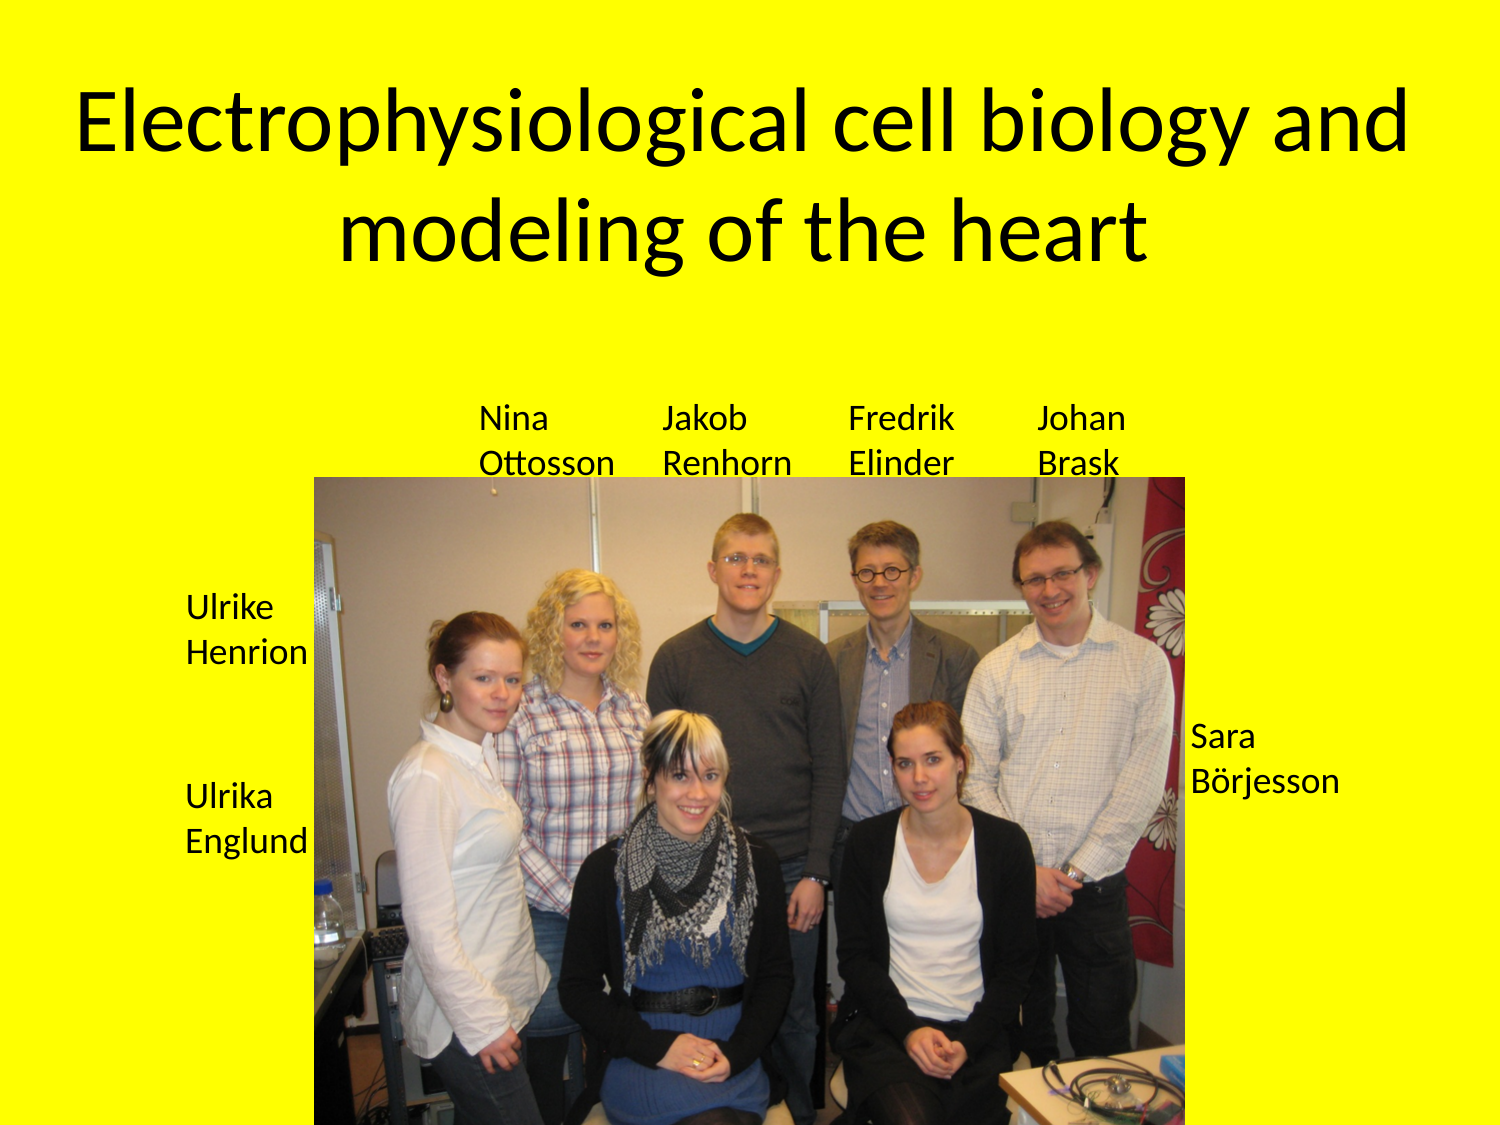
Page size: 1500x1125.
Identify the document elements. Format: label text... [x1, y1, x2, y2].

text_box Jakob Renhorn [647, 385, 808, 475]
title Electrophysiological cell biology and modeling of the heart [29, 49, 1459, 291]
text_box Sara Börjesson [1190, 704, 1356, 809]
text_box Ulrika Englund [170, 763, 309, 868]
text_box Ulrike Henrion [171, 574, 309, 679]
text_box Nina Ottosson [463, 385, 631, 475]
picture [314, 477, 1186, 1125]
text_box Johan Brask [1022, 385, 1150, 475]
text_box Fredrik Elinder [833, 385, 979, 475]
